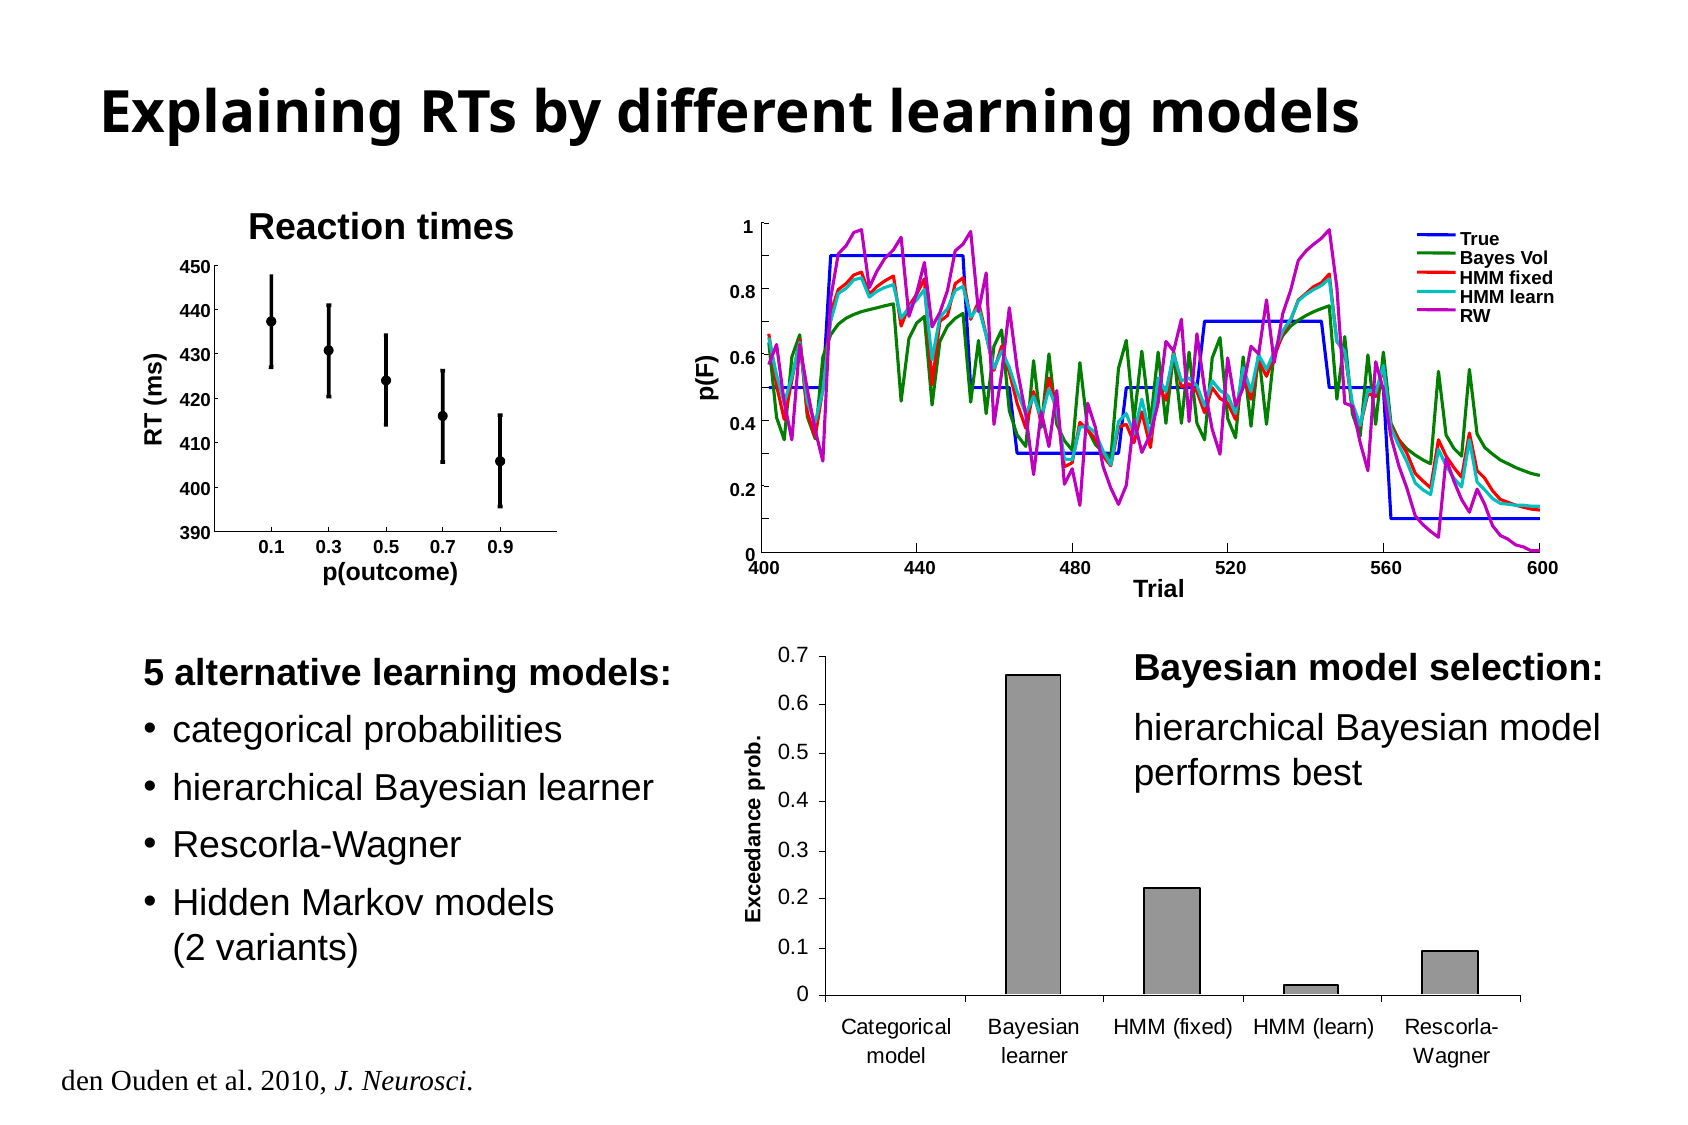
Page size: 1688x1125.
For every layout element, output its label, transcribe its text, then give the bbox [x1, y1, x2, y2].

text_box Bayesian model selection: hierarchical Bayesian model performs best [1551, 635, 1630, 800]
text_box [688, 214, 1559, 603]
picture [707, 611, 1547, 1104]
text_box den Ouden et al. 2010, J. Neurosci. [46, 1054, 691, 1104]
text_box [136, 254, 558, 587]
text_box 5 alternative learning models: categorical probabilities hierarchical Bayesian learner Rescorla-Wagner Hidden Markov models (2 variants) [128, 640, 689, 976]
text_box Reaction times [233, 194, 530, 253]
title Explaining RTs by different learning models [84, 44, 1604, 173]
